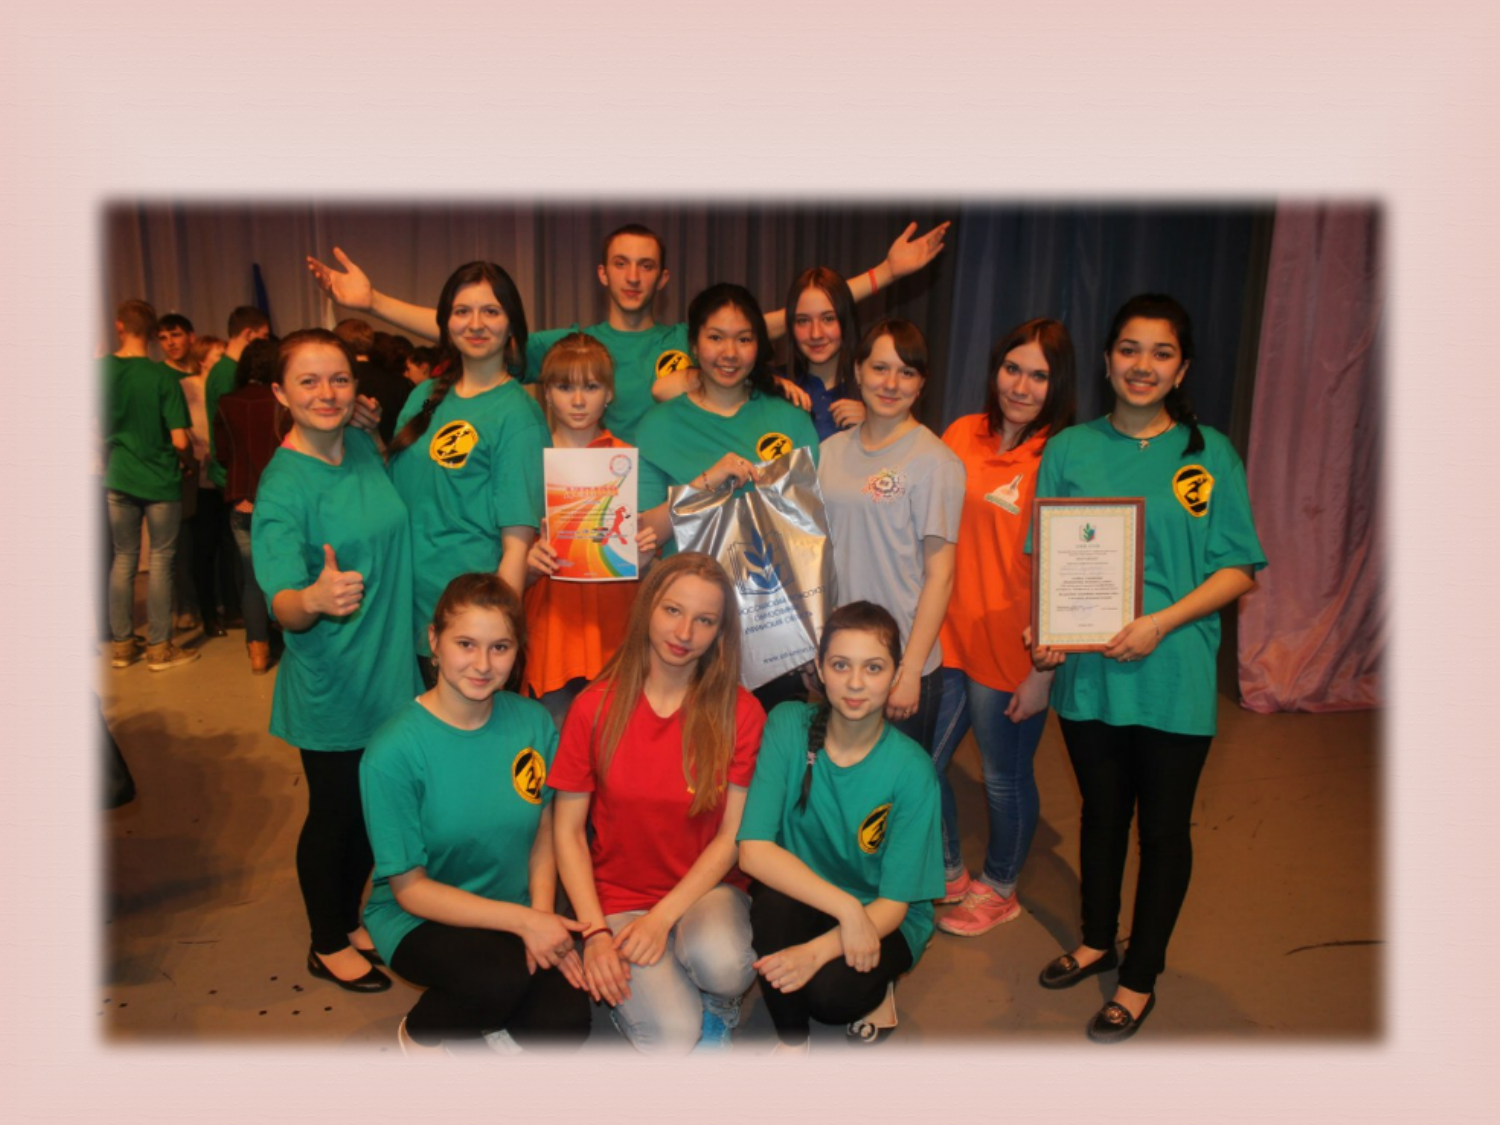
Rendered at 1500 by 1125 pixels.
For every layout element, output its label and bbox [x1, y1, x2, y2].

picture [84, 183, 1404, 1063]
